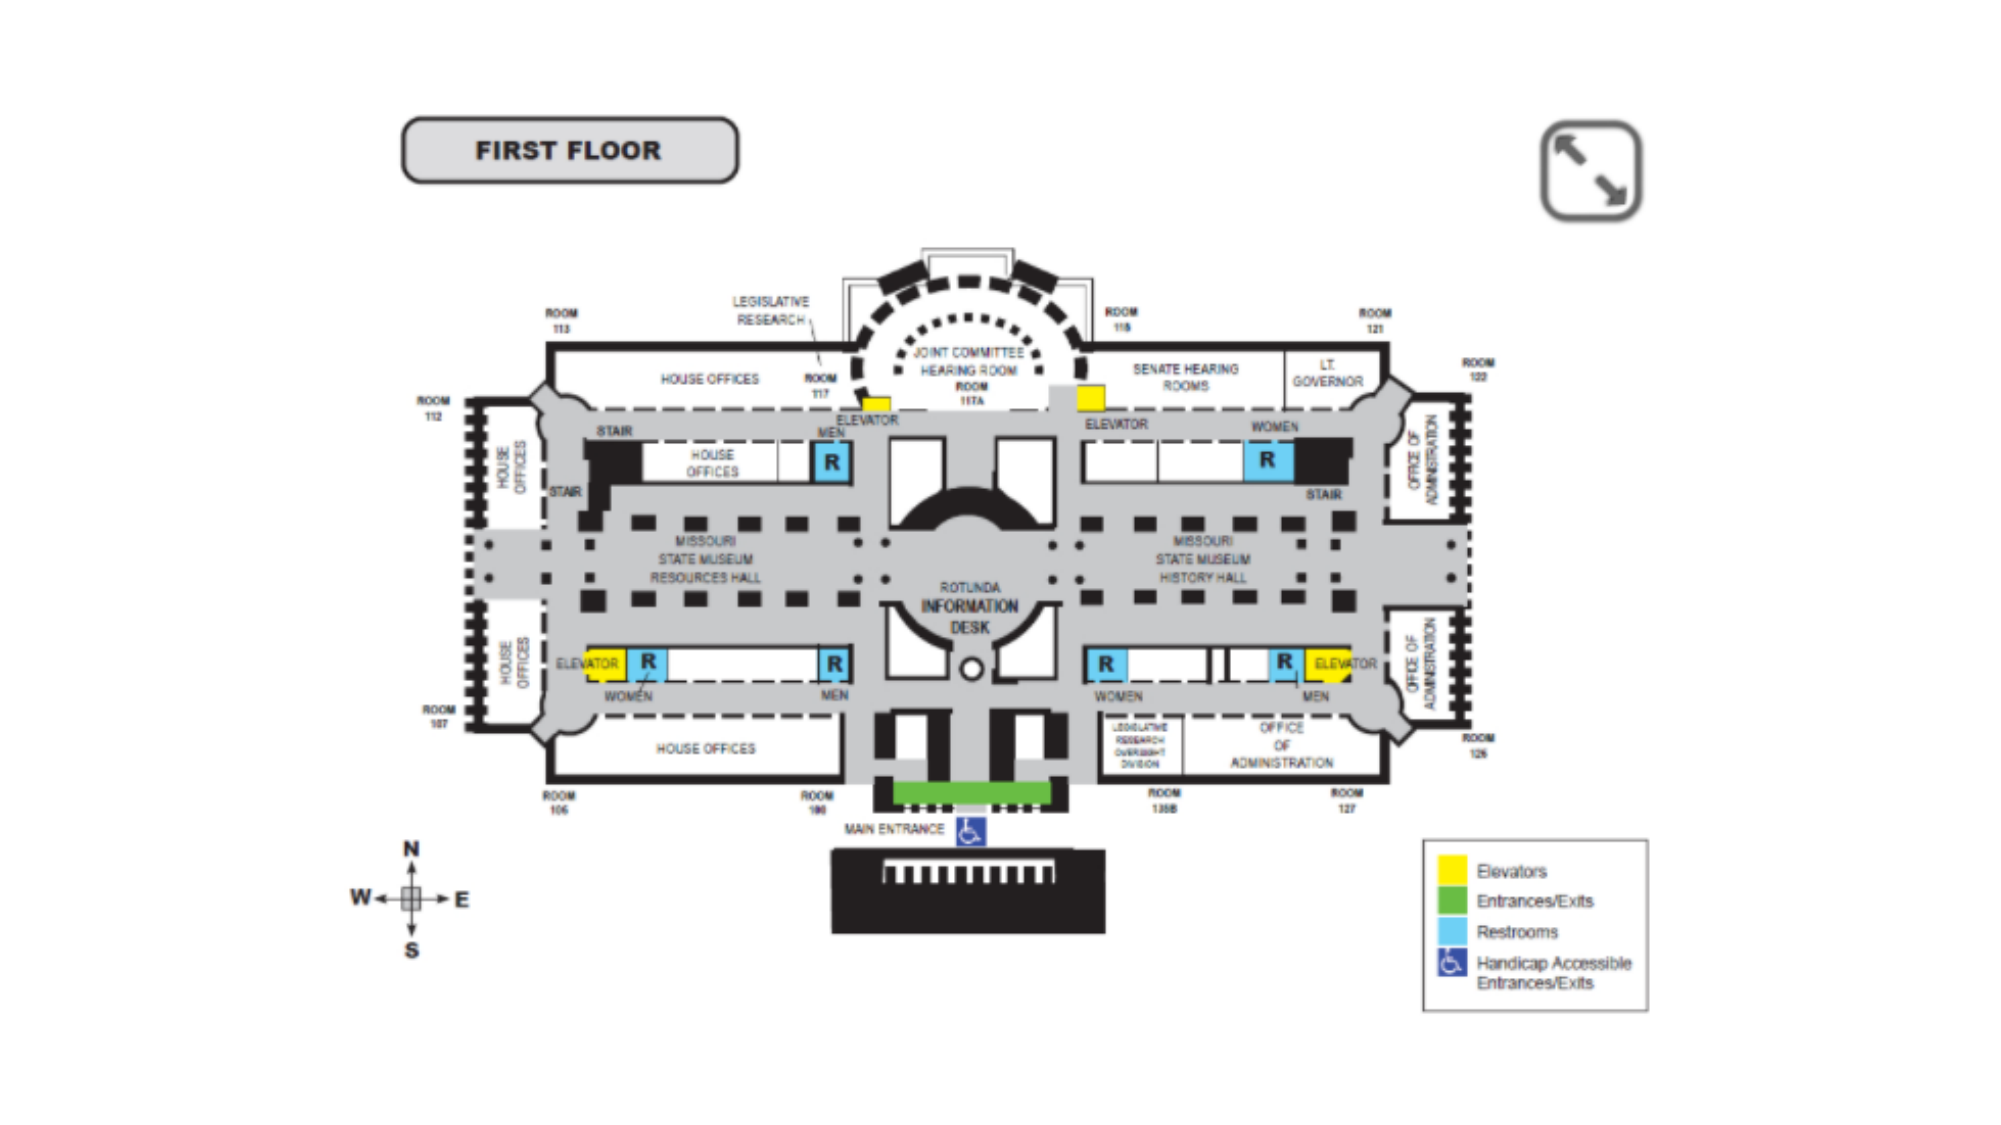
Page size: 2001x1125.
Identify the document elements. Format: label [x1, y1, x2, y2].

picture [344, 105, 1656, 1020]
